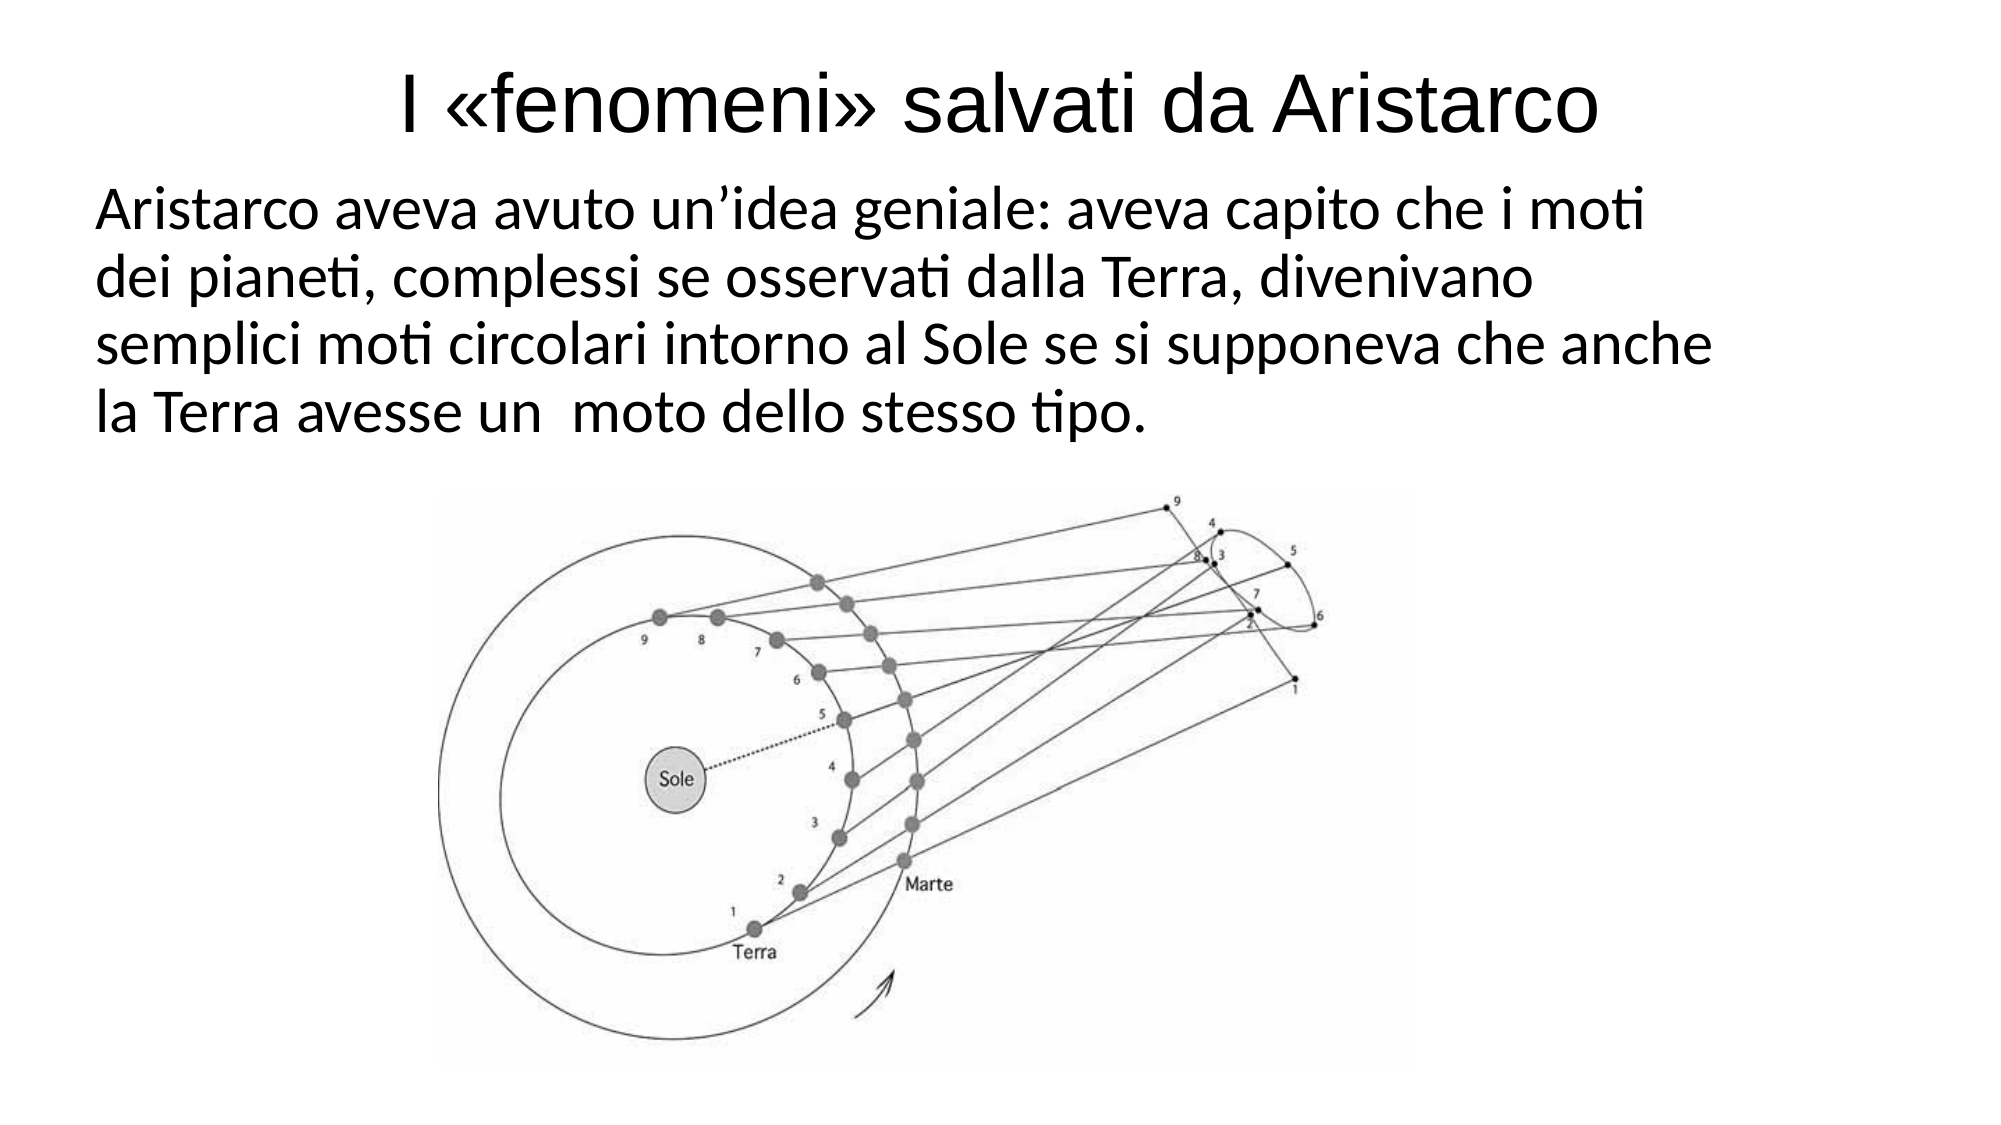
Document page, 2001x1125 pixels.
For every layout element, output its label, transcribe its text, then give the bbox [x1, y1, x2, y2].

picture [437, 494, 1413, 1067]
title I «fenomeni» salvati da Aristarco [136, 42, 1863, 169]
list Aristarco aveva avuto un’idea geniale: aveva capito che i moti dei pianeti, complessi se osservati dalla Terra, divenivano semplici moti circolari intorno al Sole se si supponeva che anche la Terra avesse un moto dello stesso tipo. [87, 167, 1738, 1045]
